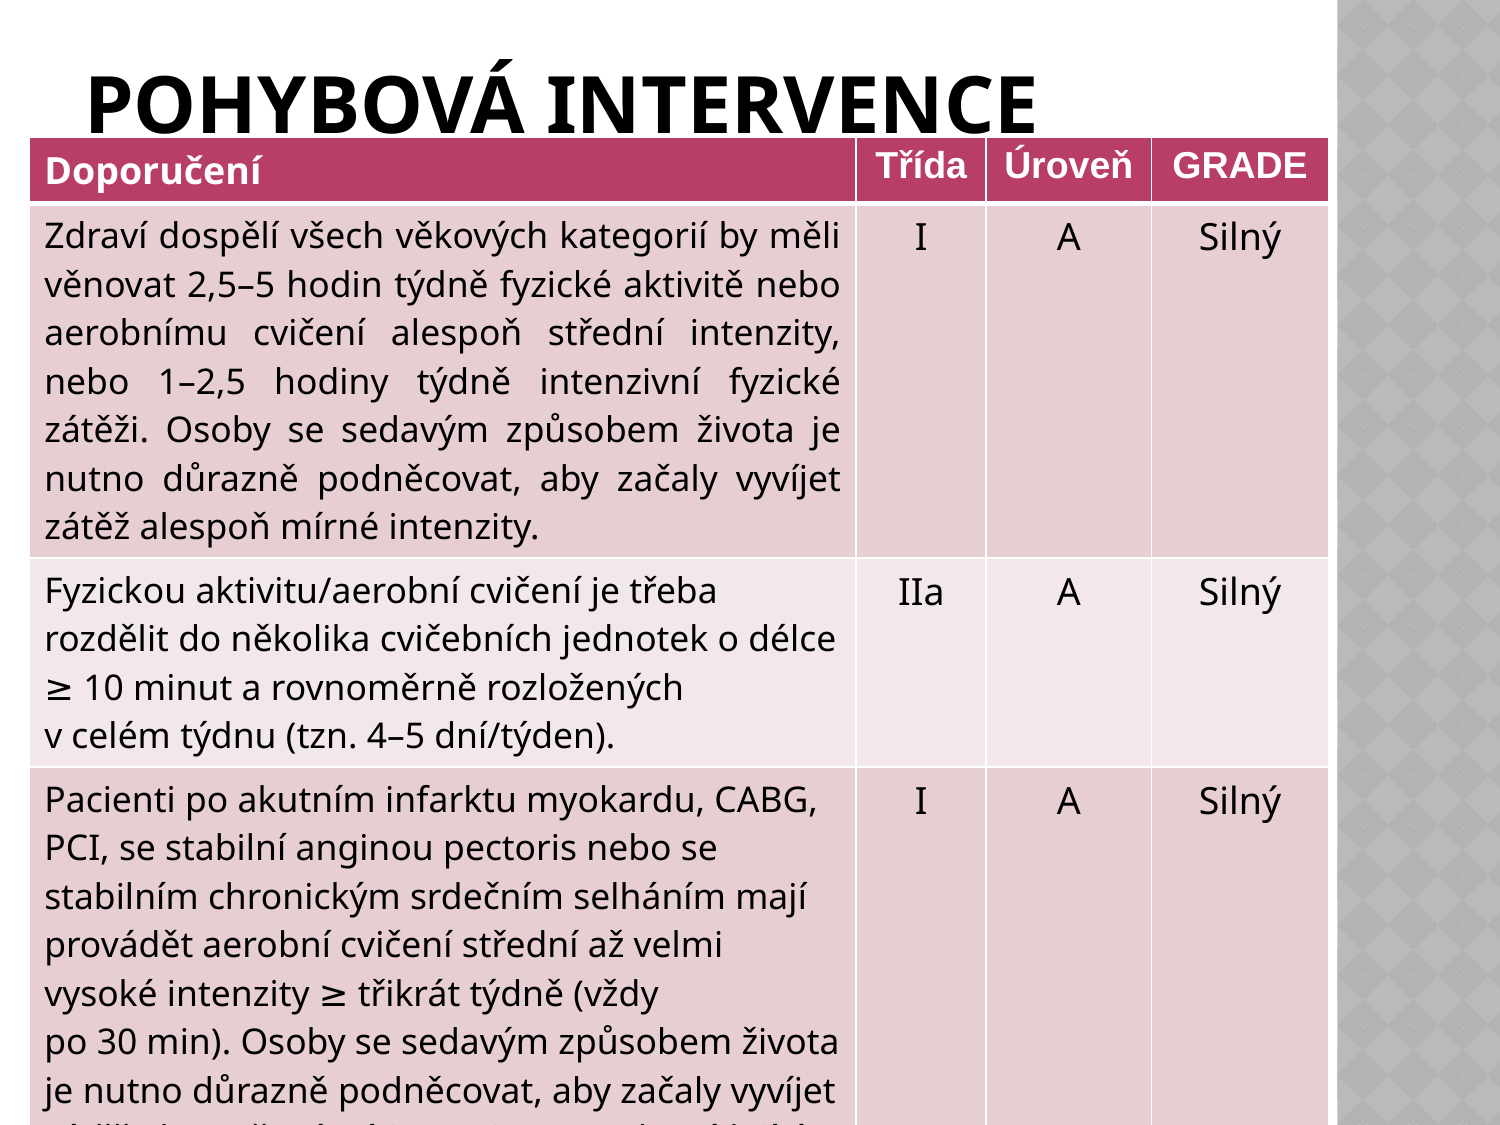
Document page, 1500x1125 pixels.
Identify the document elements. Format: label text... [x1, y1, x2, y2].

title POHYBOVÁ INTERVENCE [76, 0, 1265, 136]
table_header Doporučení [30, 138, 855, 201]
table_header GRADE [1152, 138, 1328, 201]
table_cell Zdraví dospělí všech věkových kategorií by měli věnovat 2,5–5 hodin týdně fyzické aktivitě nebo aerobnímu cvičení alespoň střední intenzity, nebo 1–2,5 hodiny týdně intenzivní fyzické zátěži. Osoby se sedavým způsobem života je nutno důrazně podněcovat, aby začaly vyvíjet zátěž alespoň mírné intenzity. [30, 206, 855, 557]
table_cell IIa [857, 559, 985, 766]
table_cell I [857, 206, 985, 557]
table_cell Fyzickou aktivitu/aerobní cvičení je třeba rozdělit do několika cvičebních jednotek o délce ≥ 10 minut a rovnoměrně rozložených v celém týdnu (tzn. 4–5 dní/týden). [30, 559, 855, 766]
table_cell I [857, 768, 985, 1125]
table_header Třída [857, 138, 985, 201]
table_header Úroveň [987, 138, 1151, 201]
table_cell Silný [1152, 206, 1328, 557]
table_cell Silný [1152, 768, 1328, 1125]
table_cell A [987, 559, 1151, 766]
table_cell Pacienti po akutním infarktu myokardu, CABG, PCI, se stabilní anginou pectoris nebo se stabilním chronickým srdečním selháním mají provádět aerobní cvičení střední až velmi vysoké intenzity ≥ třikrát týdně (vždy po 30 min). Osoby se sedavým způsobem života je nutno důrazně podněcovat, aby začaly vyvíjet zátěž alespoň mírné intenzity (po odpovídající stratifikaci rizika se zaměřením na zátěž). [30, 768, 855, 1125]
table_cell A [987, 768, 1151, 1125]
table_cell A [987, 206, 1151, 557]
table_cell Silný [1152, 559, 1328, 766]
